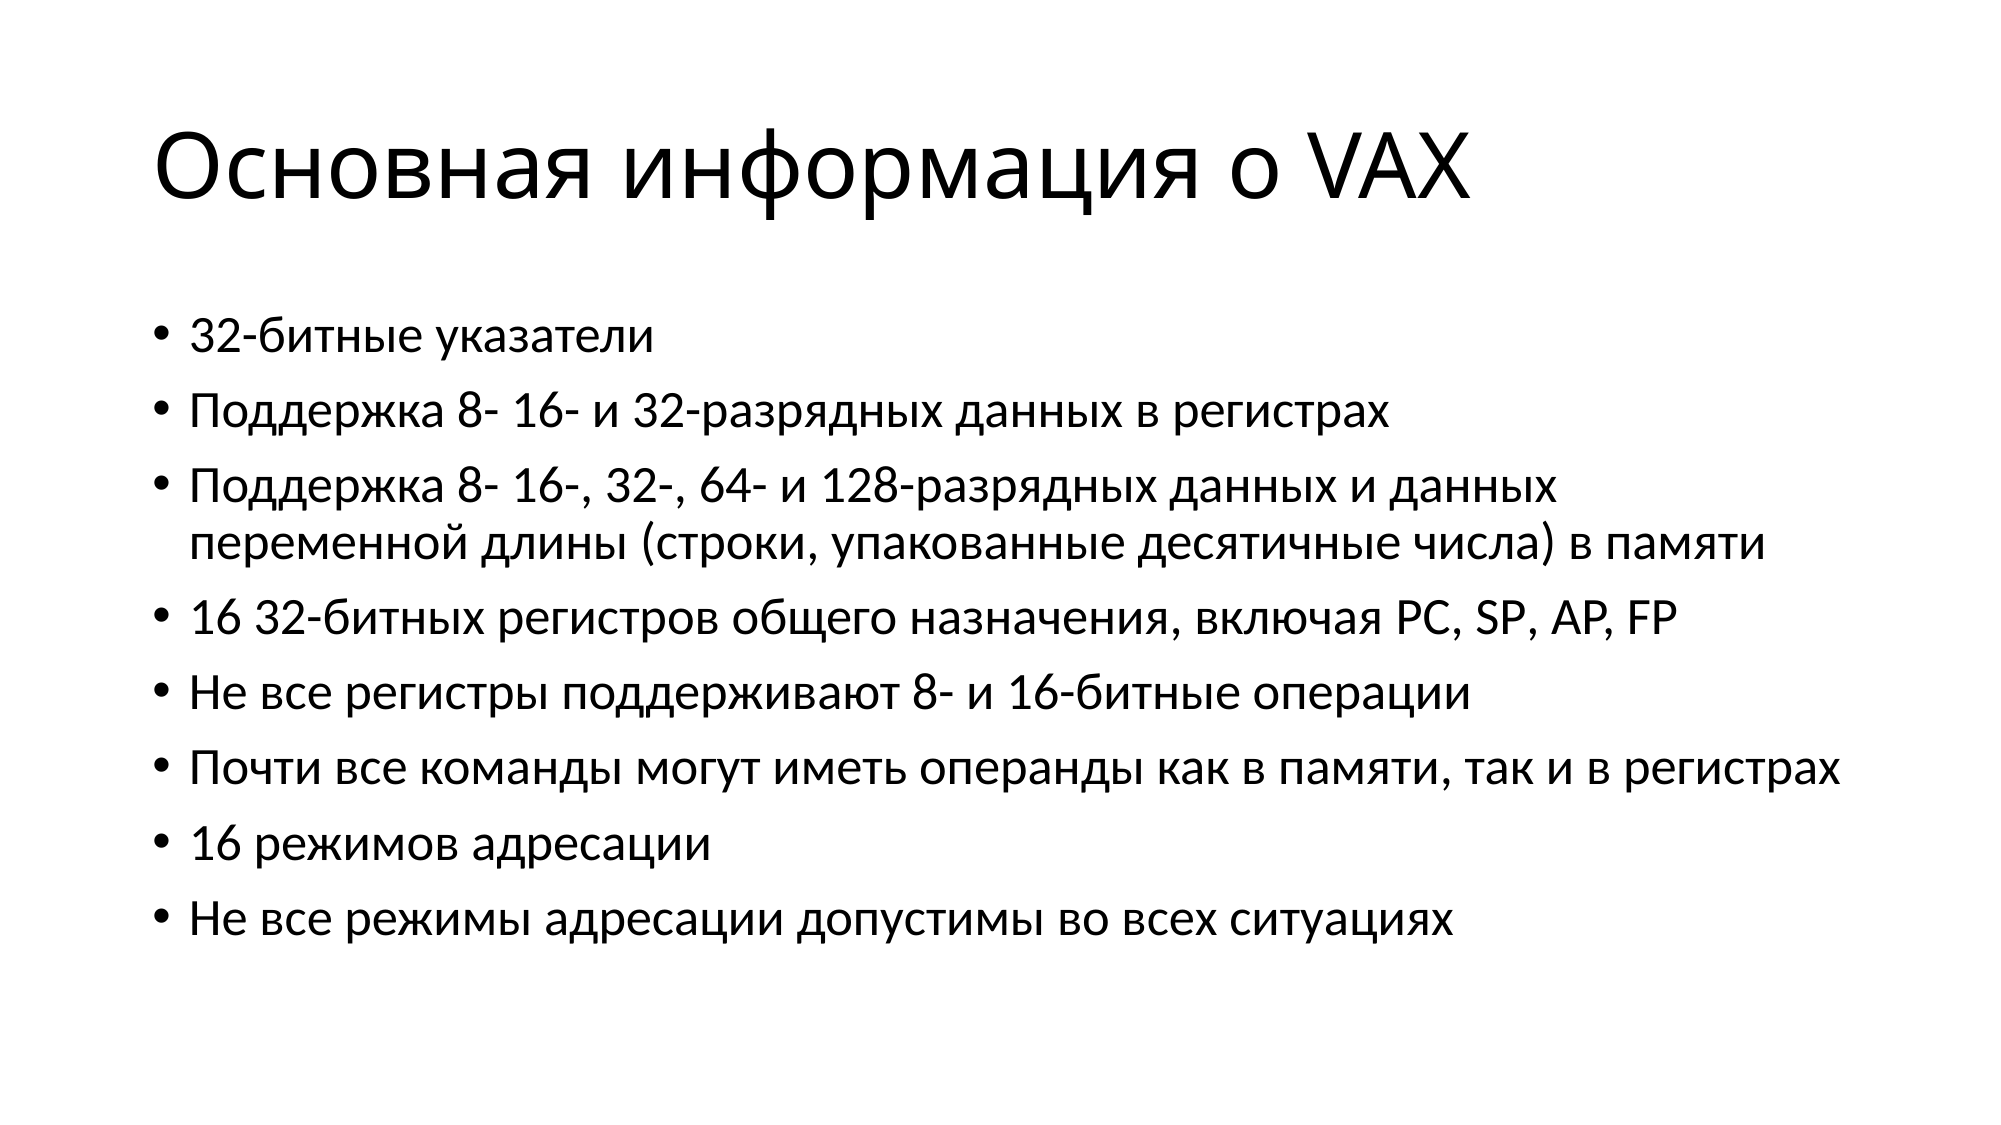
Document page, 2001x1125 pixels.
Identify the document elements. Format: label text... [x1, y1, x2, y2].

list 32-битные указатели Поддержка 8- 16- и 32-разрядных данных в регистрах Поддержка 8- 16-, 32-, 64- и 128-разрядных данных и данных переменной длины (строки, упакованные десятичные числа) в памяти 16 32-битных регистров общего назначения, включая PC, SP, AP, FP Не все регистры поддерживают 8- и 16-битные операции Почти все команды могут иметь операнды как в памяти, так и в регистрах 16 режимов адресации Не все режимы адресации допустимы во всех ситуациях [137, 299, 1863, 1014]
title Основная информация о VAX [137, 59, 1863, 278]
